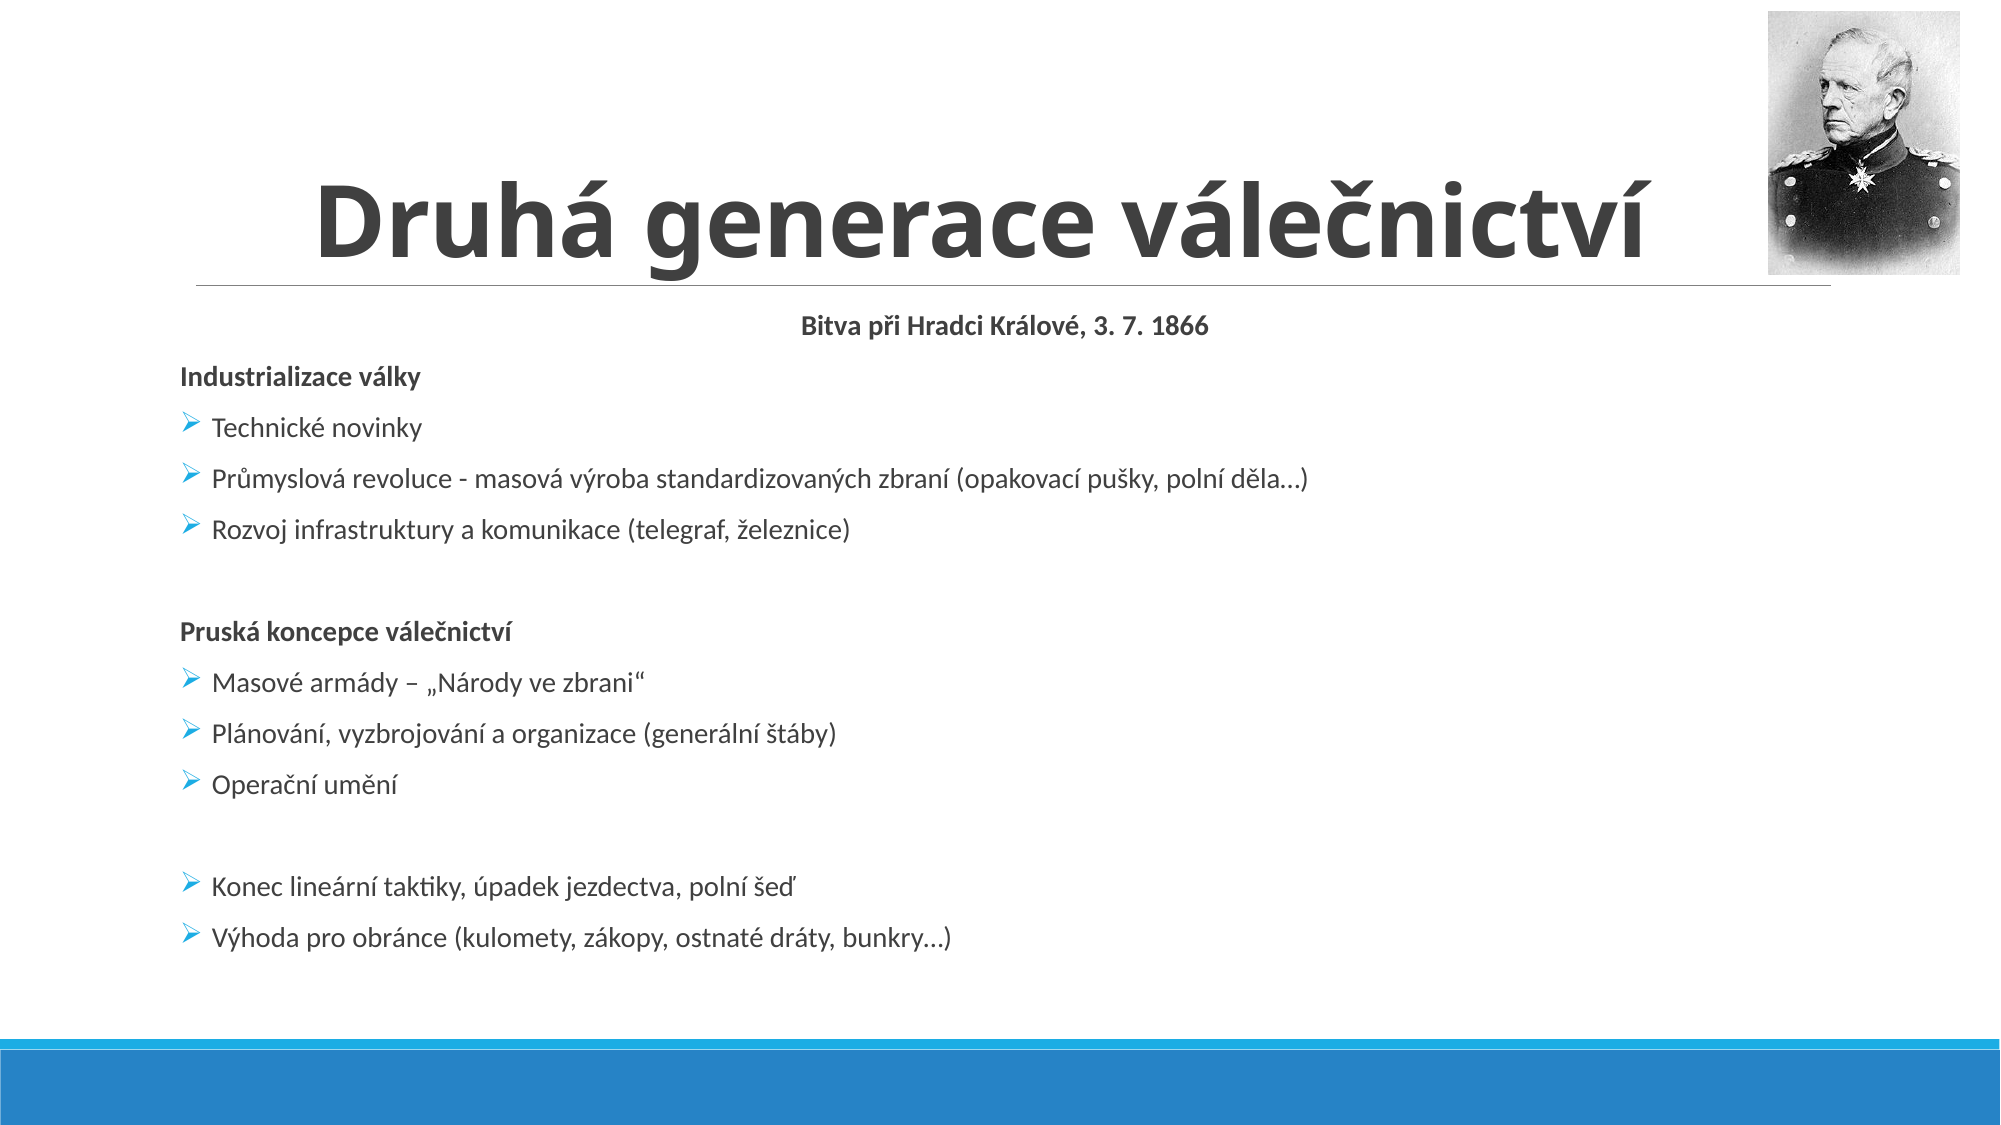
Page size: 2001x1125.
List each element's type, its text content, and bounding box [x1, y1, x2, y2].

list Bitva při Hradci Králové, 3. 7. 1866 Industrializace války Technické novinky Průmyslová revoluce - masová výroba standardizovaných zbraní (opakovací pušky, polní děla…) Rozvoj infrastruktury a komunikace (telegraf, železnice) Pruská koncepce válečnictví Masové armády – „Národy ve zbrani“ Plánování, vyzbrojování a organizace (generální štáby) Operační umění Konec lineární taktiky, úpadek jezdectva, polní šeď Výhoda pro obránce (kulomety, zákopy, ostnaté dráty, bunkry…) [180, 302, 1830, 963]
title Druhá generace válečnictví [180, 47, 1775, 285]
picture [1768, 11, 1961, 276]
